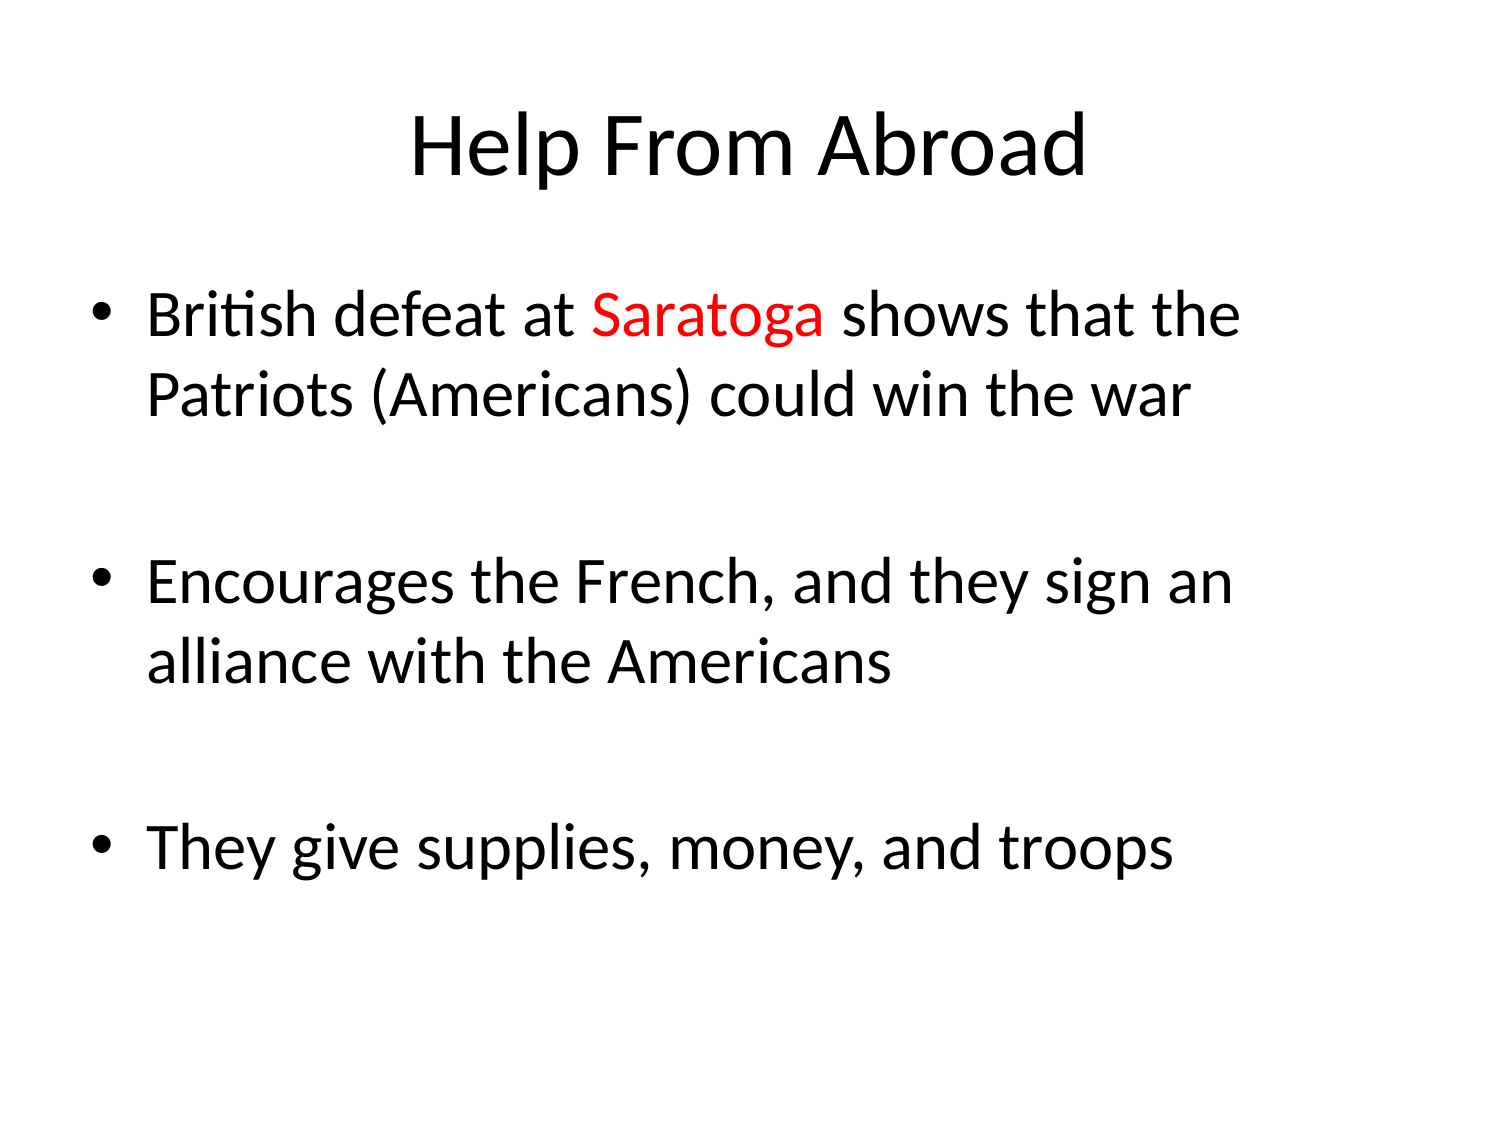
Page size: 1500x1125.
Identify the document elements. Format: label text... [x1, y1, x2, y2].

title Help From Abroad [75, 45, 1425, 233]
list British defeat at Saratoga shows that the Patriots (Americans) could win the war Encourages the French, and they sign an alliance with the Americans They give supplies, money, and troops [75, 262, 1425, 1005]
